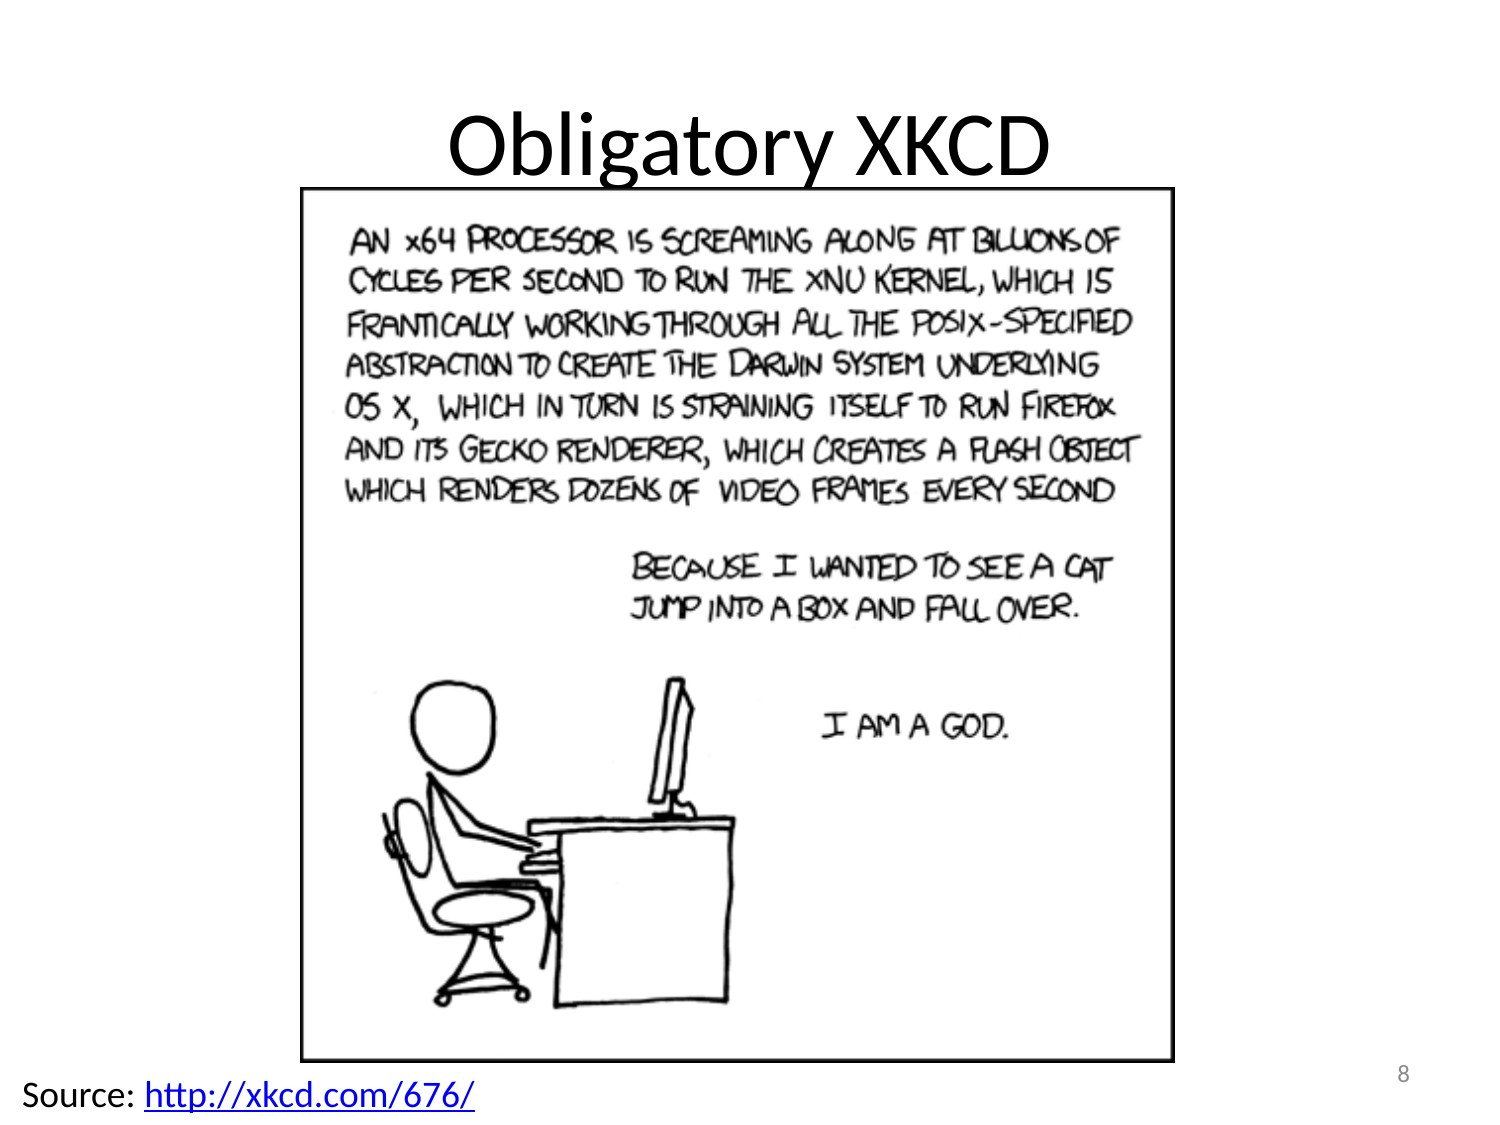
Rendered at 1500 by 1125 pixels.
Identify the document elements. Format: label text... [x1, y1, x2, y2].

title Obligatory XKCD [75, 45, 1425, 233]
slide_number 8 [1074, 1042, 1425, 1103]
picture [299, 187, 1176, 1063]
text_box Source: http://xkcd.com/676/ [7, 1062, 1170, 1123]
